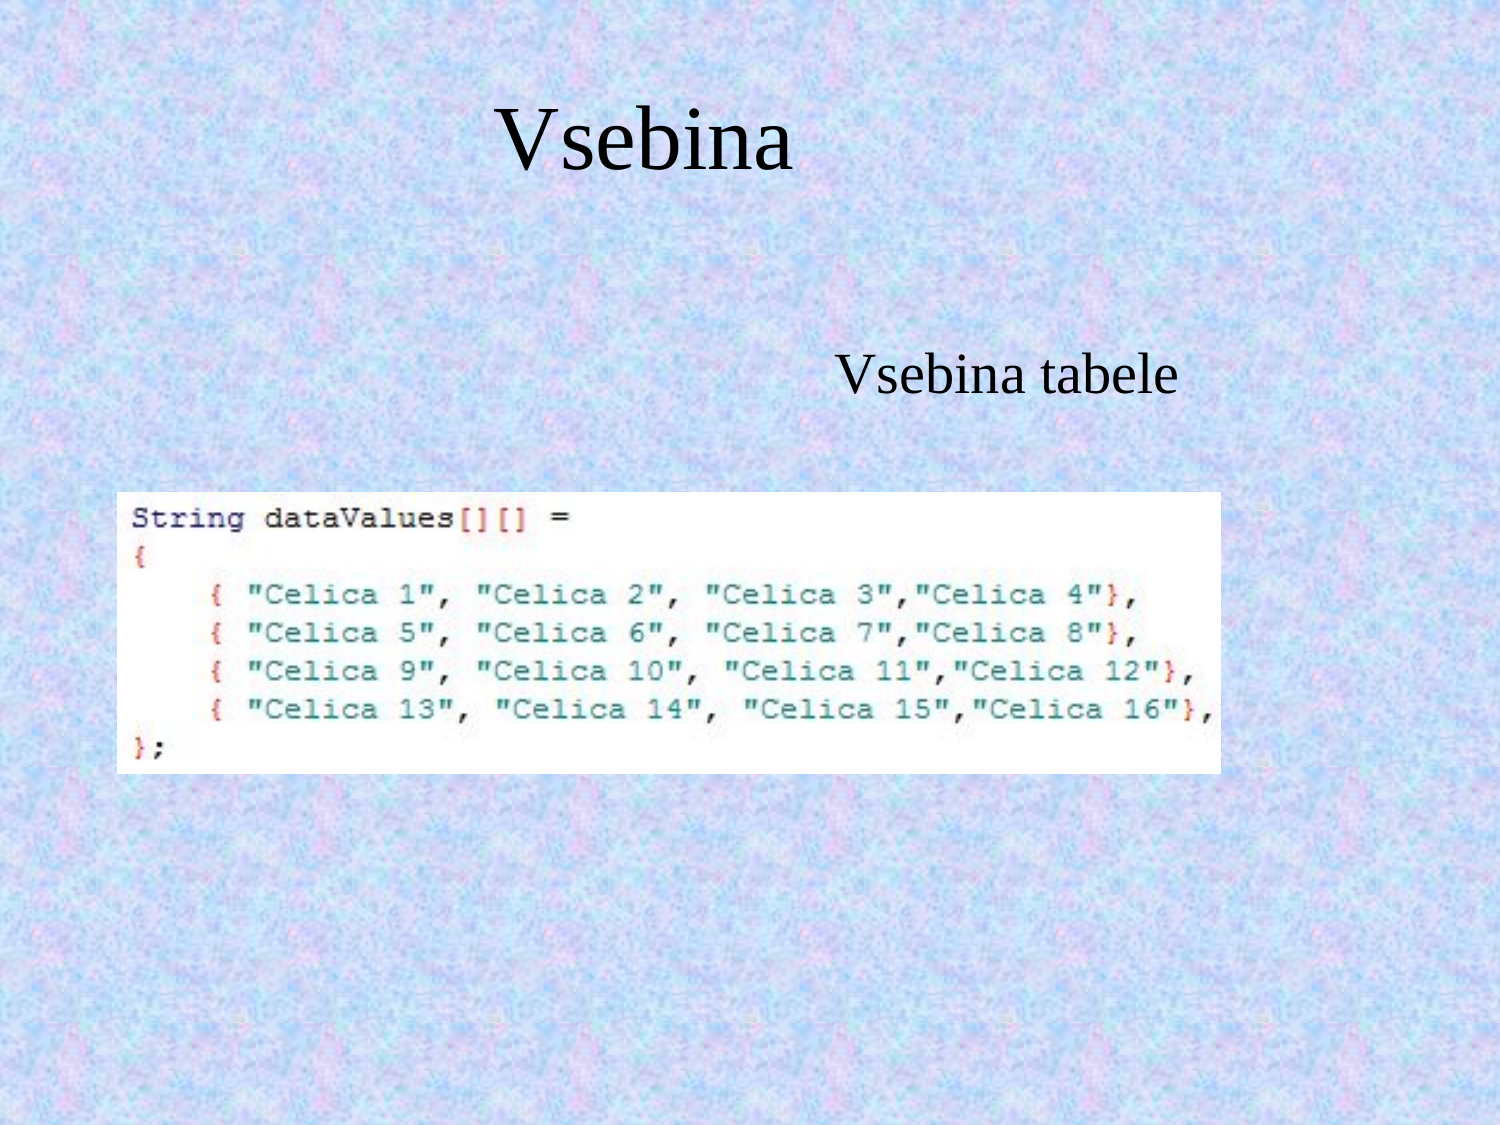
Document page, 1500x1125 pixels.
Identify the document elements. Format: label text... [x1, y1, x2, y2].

picture [0, 0, 1500, 1125]
text_box Vsebina [152, 70, 1137, 195]
text_box Vsebina tabele [820, 328, 1395, 413]
